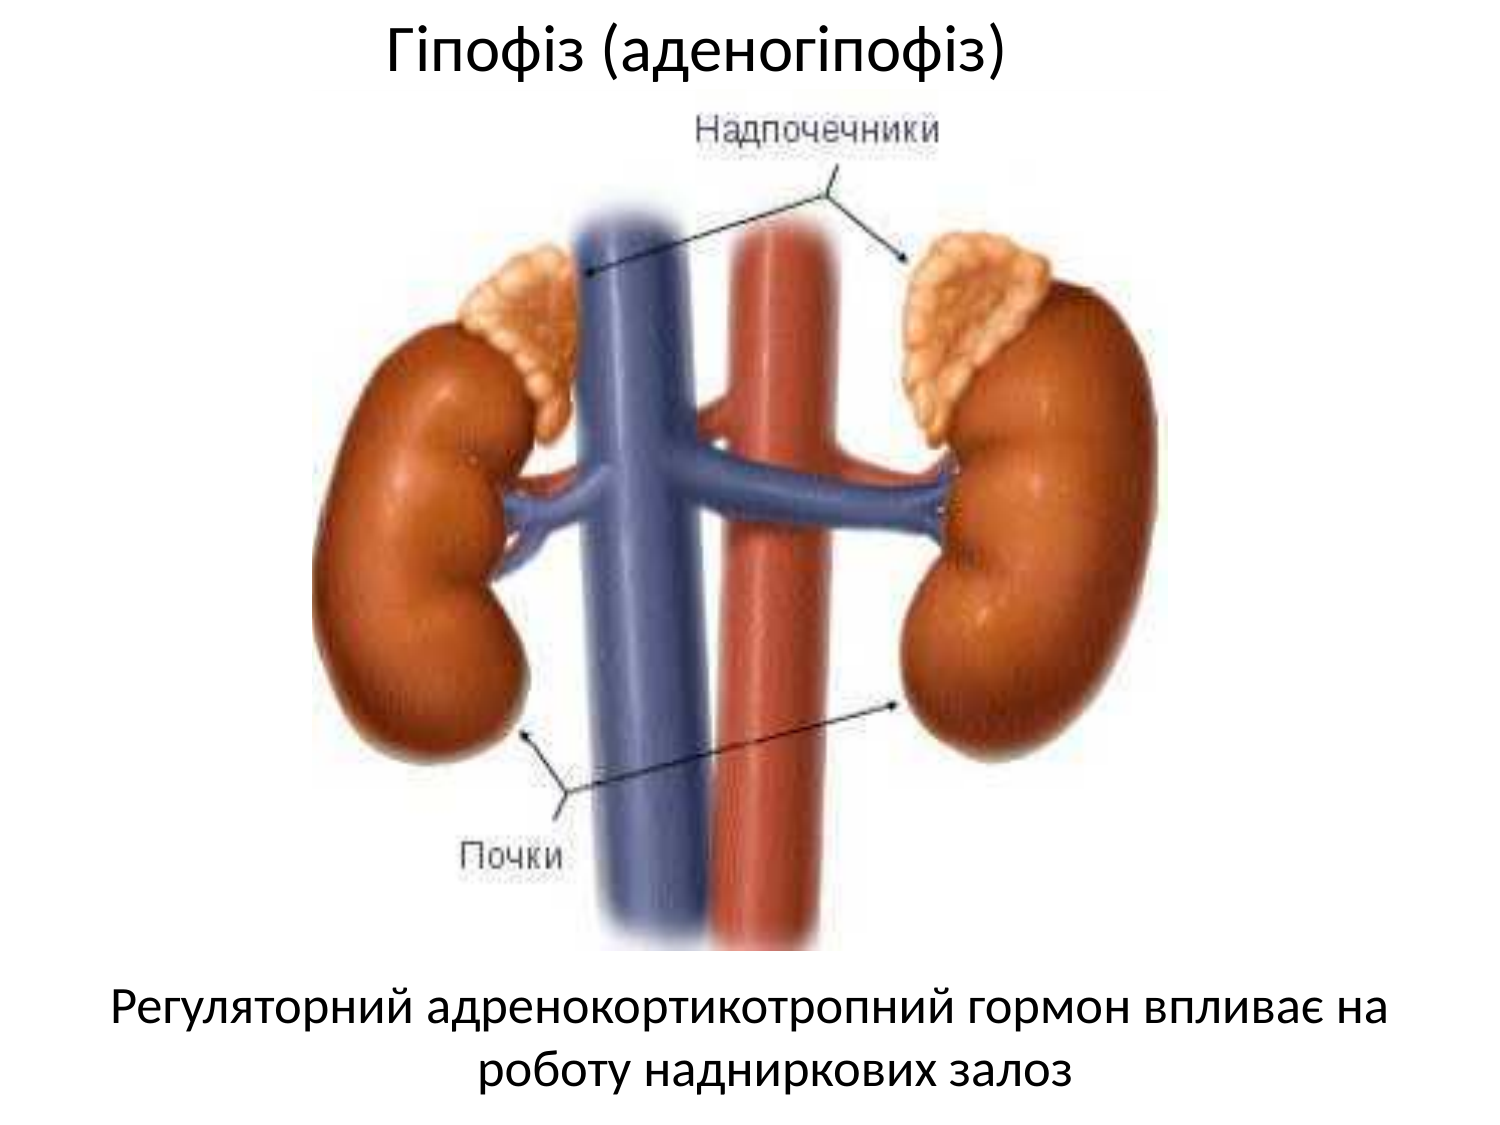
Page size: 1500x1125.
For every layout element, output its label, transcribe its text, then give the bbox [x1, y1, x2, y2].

picture [312, 89, 1168, 951]
title Гіпофіз (аденогіпофіз) [75, 0, 1425, 90]
list Регуляторний адренокортикотропний гормон впливає на роботу надниркових залоз [75, 964, 1425, 1106]
